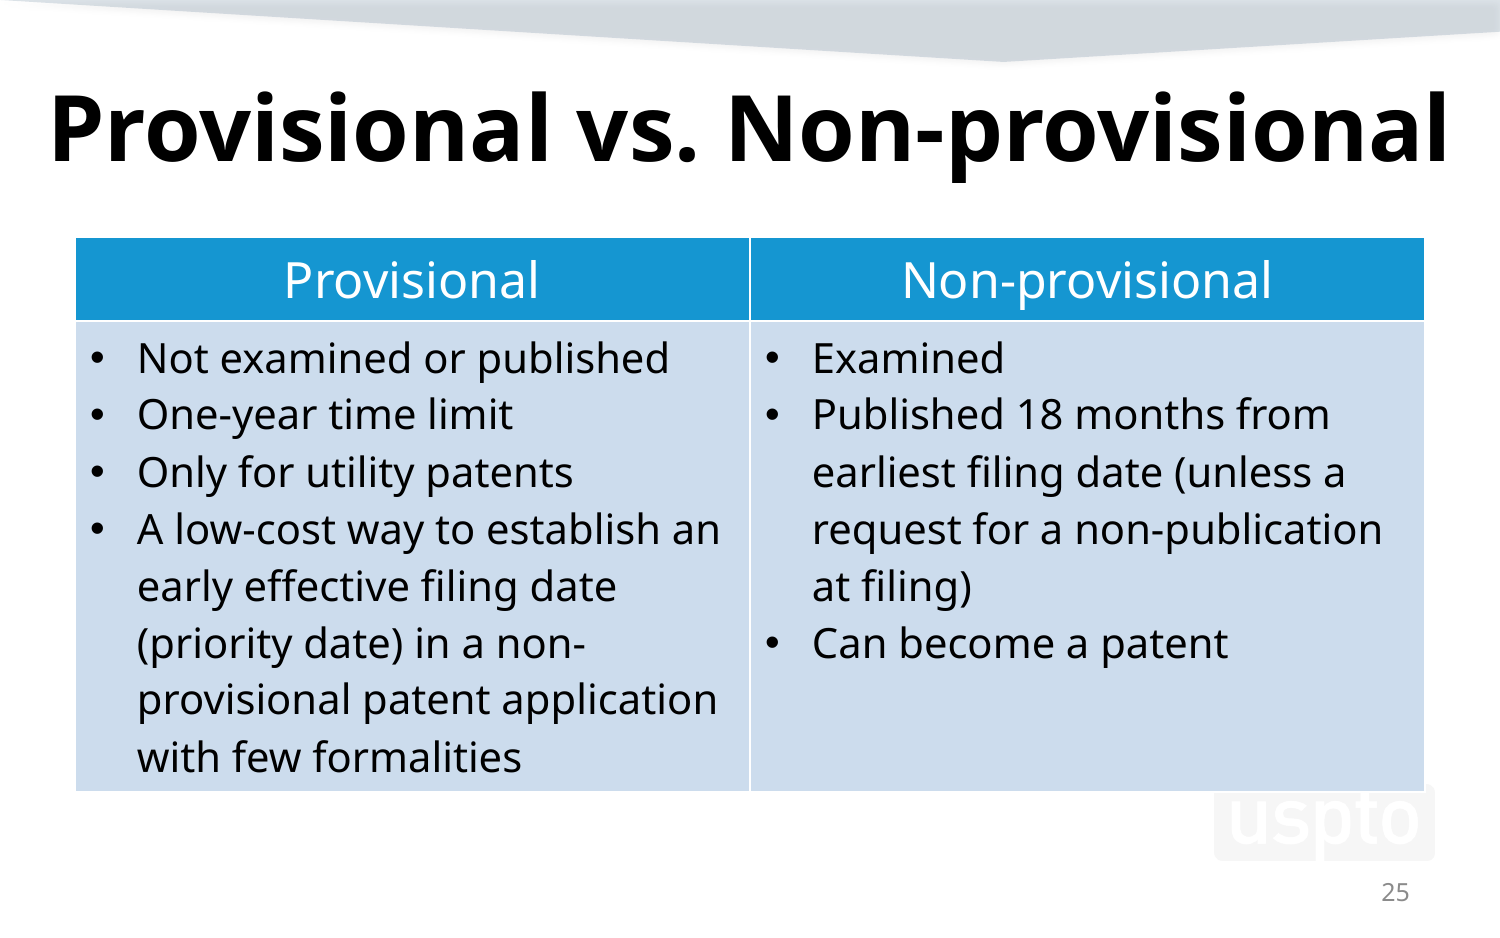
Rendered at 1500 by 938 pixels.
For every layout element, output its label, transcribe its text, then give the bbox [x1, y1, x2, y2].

table_cell Examined Published 18 months from earliest filing date (unless a request for a non-publication at filing) Can become a patent [751, 322, 1424, 791]
table_cell Not examined or published One-year time limit Only for utility patents A low-cost way to establish an early effective filing date (priority date) in a non-provisional patent application with few formalities [76, 322, 749, 791]
table_header Provisional [76, 238, 749, 320]
slide_number 25 [1074, 868, 1425, 919]
table_header Non-provisional [751, 238, 1424, 320]
title Provisional vs. Non-provisional [29, 62, 1471, 207]
